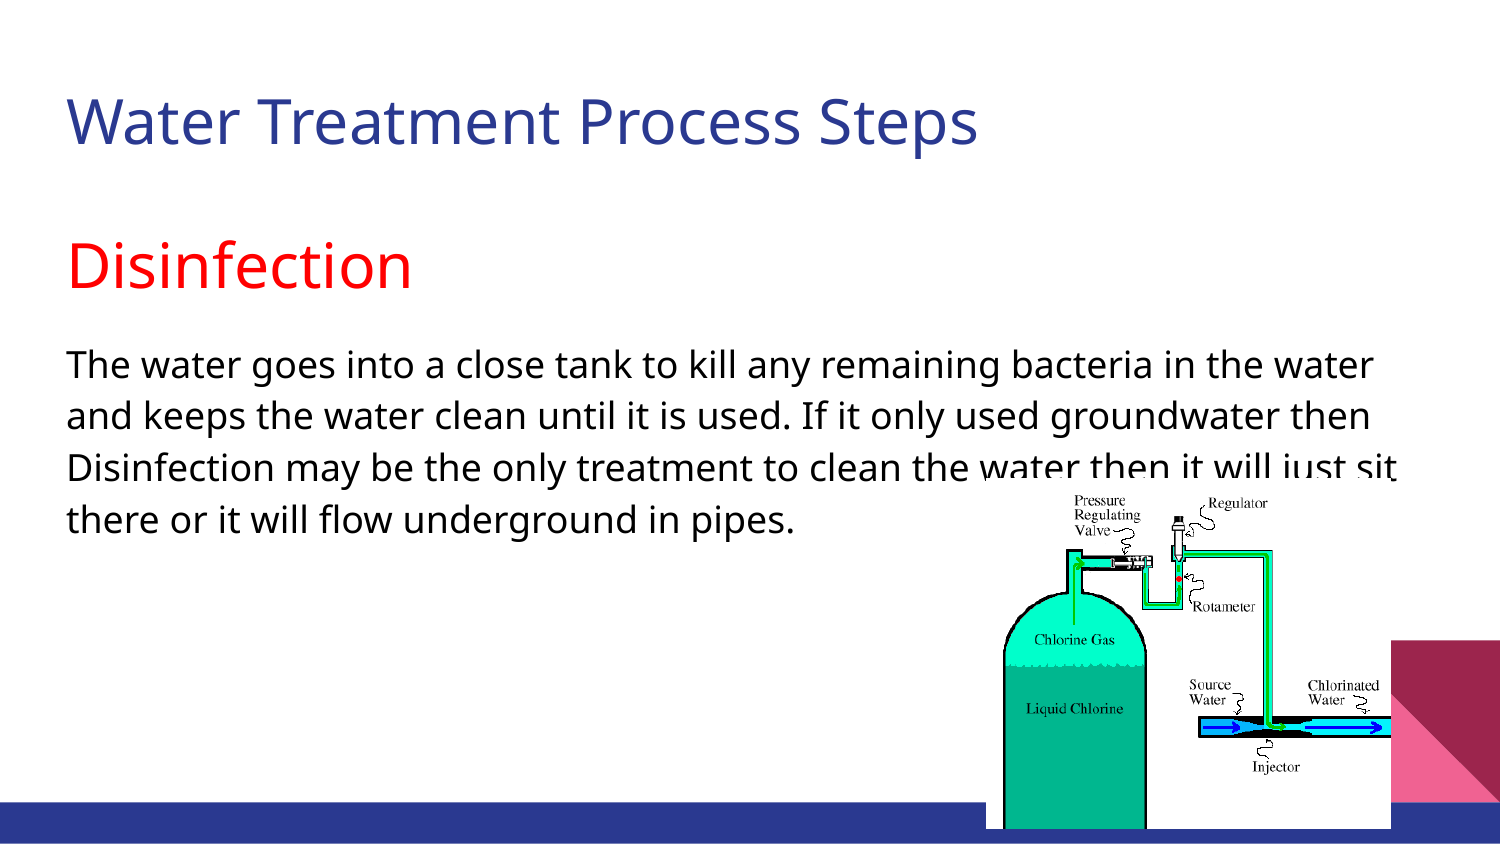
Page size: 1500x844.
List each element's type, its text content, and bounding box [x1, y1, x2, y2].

title Water Treatment Process Steps [51, 67, 1449, 167]
picture [986, 477, 1391, 829]
list Disinfection The water goes into a close tank to kill any remaining bacteria in the water and keeps the water clean until it is used. If it only used groundwater then Disinfection may be the only treatment to clean the water then it will just sit there or it will flow underground in pipes. [51, 199, 1449, 748]
